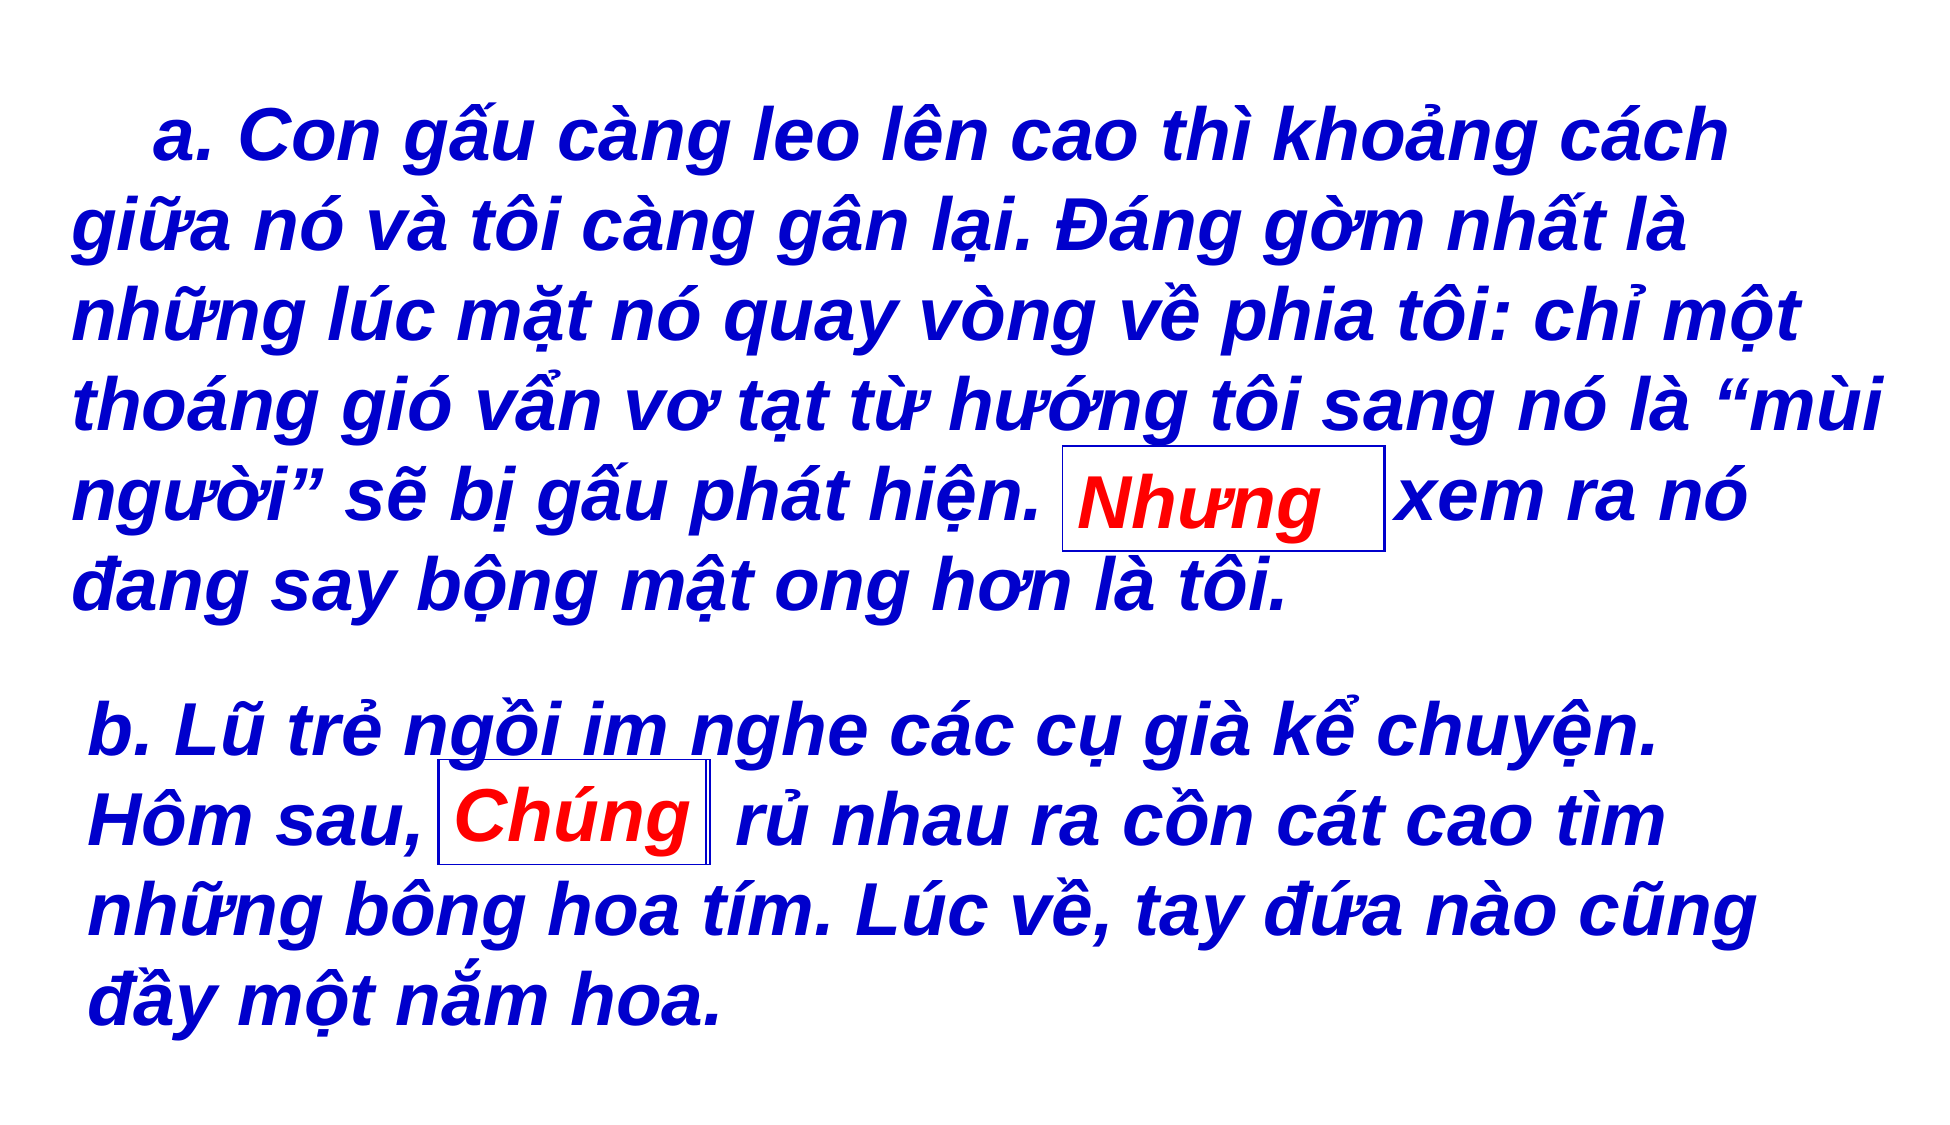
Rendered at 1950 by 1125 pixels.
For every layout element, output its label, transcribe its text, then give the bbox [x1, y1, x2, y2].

text_box a. Con gấu càng leo lên cao thì khoảng cách giữa nó và tôi càng gân lại. Đáng gờm nhất là những lúc mặt nó quay vòng về phia tôi: chỉ một thoáng gió vẩn vơ tạt từ hướng tôi sang nó là “mùi người” sẽ bị gấu phát hiện. xem ra nó đang say bộng mật ong hơn là tôi. [56, 78, 1919, 634]
text_box b. Lũ trẻ ngồi im nghe các cụ già kể chuyện. Hôm sau, rủ nhau ra cồn cát cao tìm những bông hoa tím. Lúc về, tay đứa nào cũng đầy một nắm hoa. [72, 673, 1848, 1049]
text_box Nhưng [1062, 446, 1385, 551]
text_box [437, 759, 710, 865]
